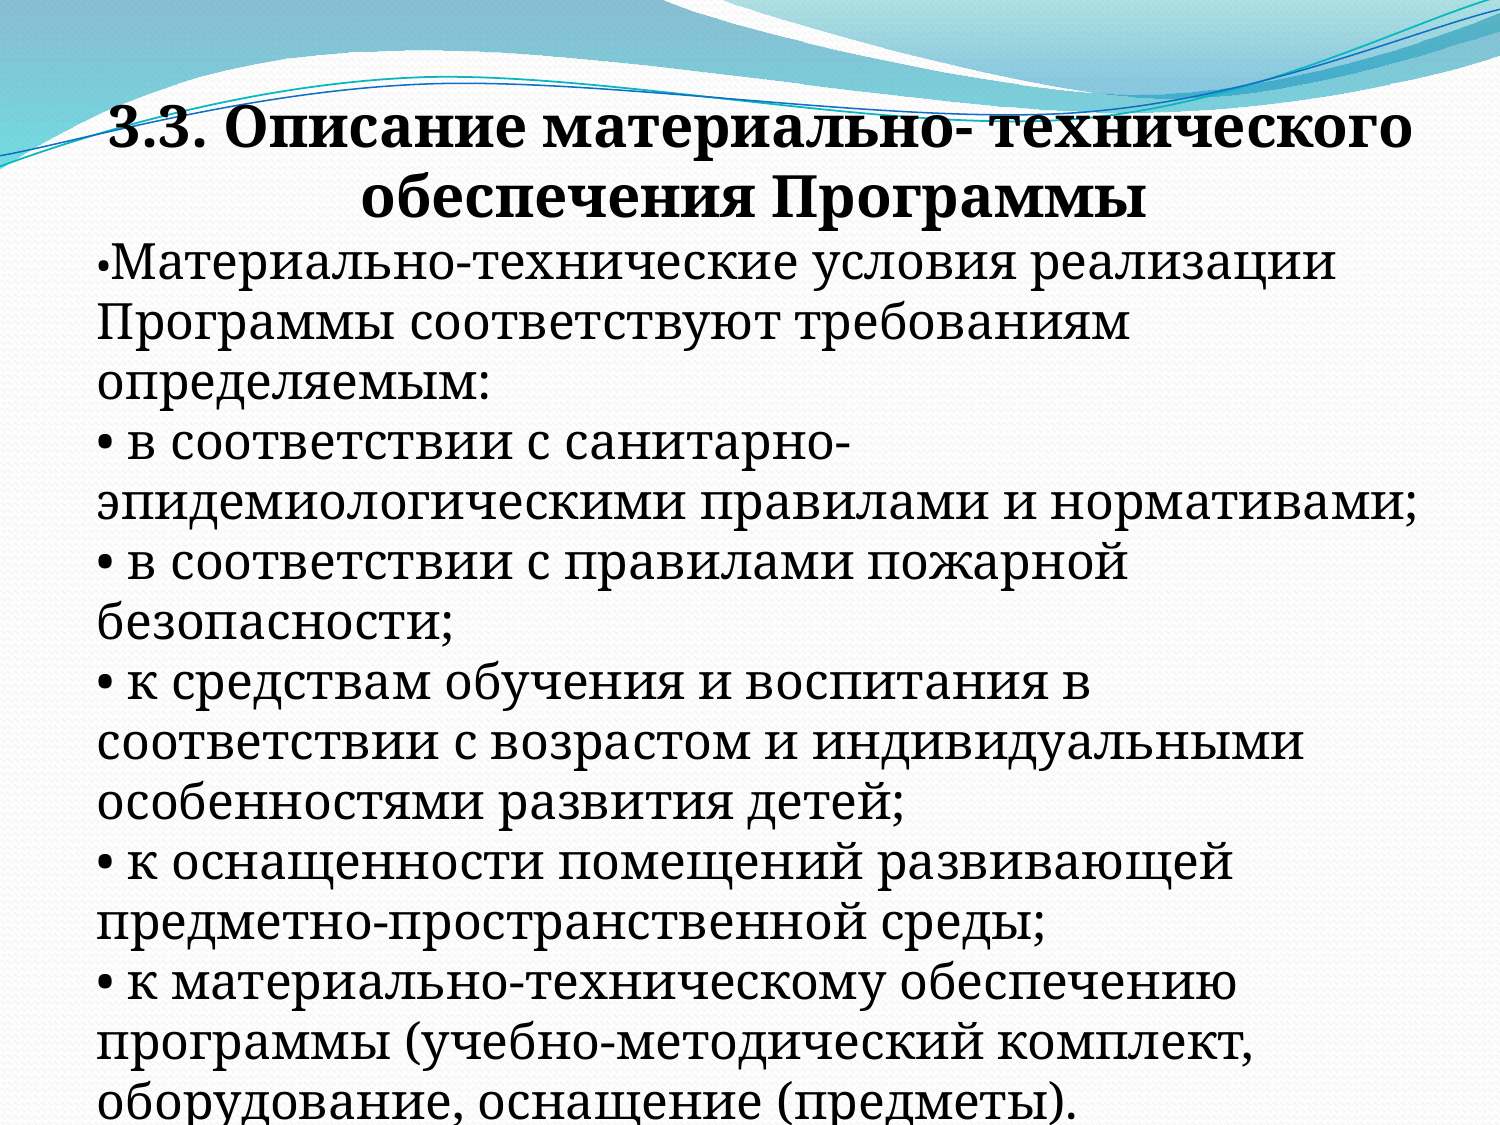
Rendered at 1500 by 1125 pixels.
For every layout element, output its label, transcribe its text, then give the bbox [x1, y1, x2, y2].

text_box [70, 58, 1442, 154]
text_box 3.3. Описание материально- технического обеспечения Программы •Материально-технические условия реализации Программы соответствуют требованиям определяемым: • в соответствии с санитарно-эпидемиологическими правилами и нормативами; • в соответствии с правилами пожарной безопасности; • к средствам обучения и воспитания в соответствии с возрастом и индивидуальными особенностями развития детей; • к оснащенности помещений развивающей предметно-пространственной среды; • к материально-техническому обеспечению программы (учебно-методический комплект, оборудование, оснащение (предметы). [82, 81, 1442, 1125]
